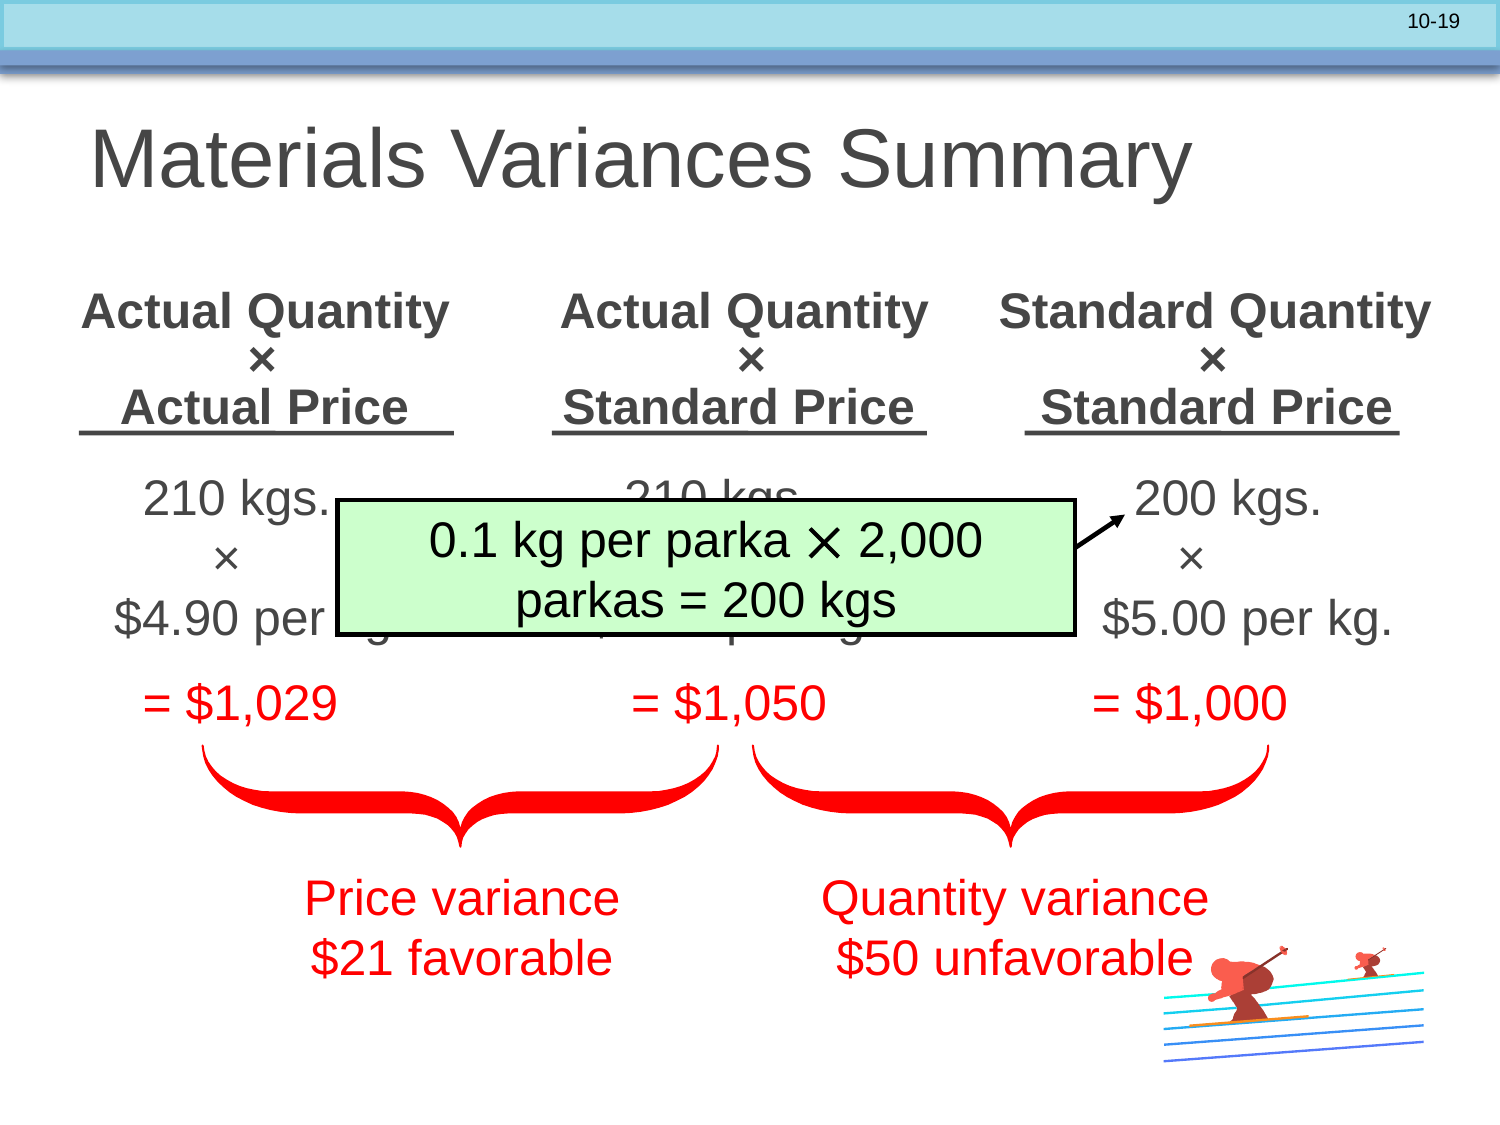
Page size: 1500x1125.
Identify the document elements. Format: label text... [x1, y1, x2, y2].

text_box Actual Quantity Actual Quantity Standard Quantity × × × Actual Price Standard Price Standard Price [37, 283, 1475, 442]
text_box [143, 745, 693, 995]
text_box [696, 745, 1334, 995]
text_box 210 kgs. 210 kgs. 200 kgs. × × × $4.90 per kg. $5.00 per kg. $5.00 per kg. = $1,029 = $1,050 = $1,000 [43, 458, 1456, 738]
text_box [1162, 945, 1426, 1063]
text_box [337, 499, 1126, 640]
title Materials Variances Summary [75, 75, 1425, 250]
